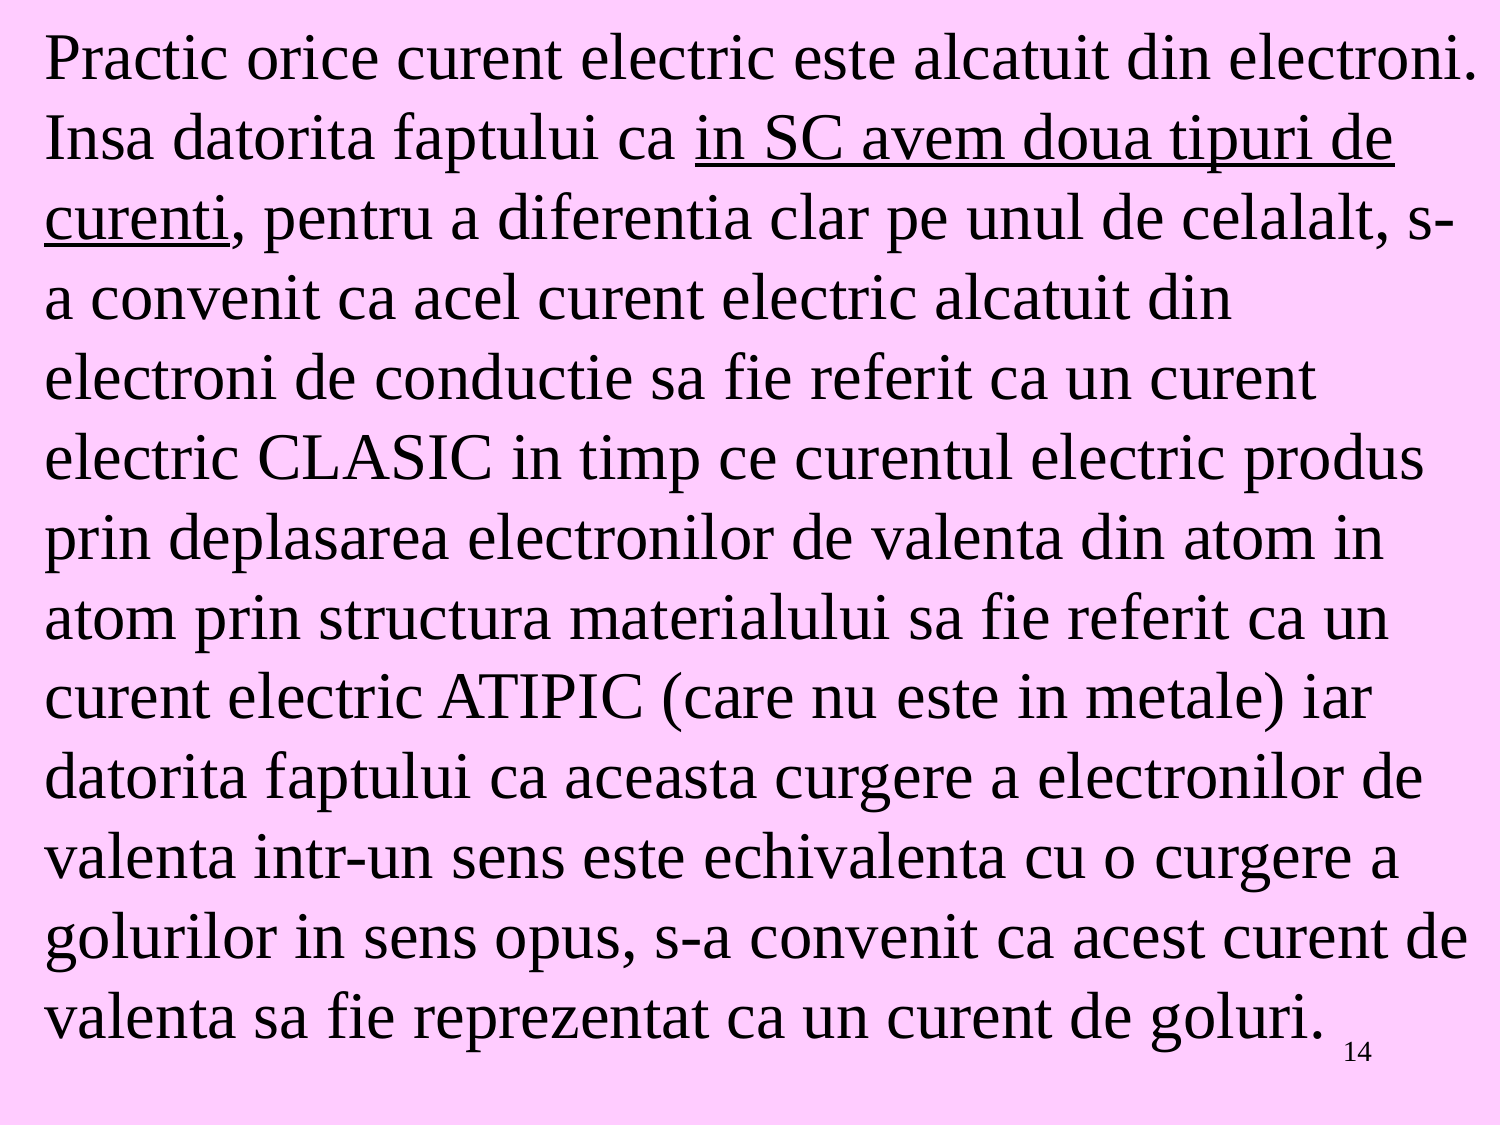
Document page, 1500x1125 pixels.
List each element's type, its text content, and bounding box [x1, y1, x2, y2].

slide_number 14 [1074, 1025, 1388, 1100]
list Practic orice curent electric este alcatuit din electroni. Insa datorita faptului ca in SC avem doua tipuri de curenti, pentru a diferentia clar pe unul de celalalt, s-a convenit ca acel curent electric alcatuit din electroni de conductie sa fie referit ca un curent electric CLASIC in timp ce curentul electric produs prin deplasarea electronilor de valenta din atom in atom prin structura materialului sa fie referit ca un curent electric ATIPIC (care nu este in metale) iar datorita faptului ca aceasta curgere a electronilor de valenta intr-un sens este echivalenta cu o curgere a golurilor in sens opus, s-a convenit ca acest curent de valenta sa fie reprezentat ca un curent de goluri. [29, 5, 1500, 681]
